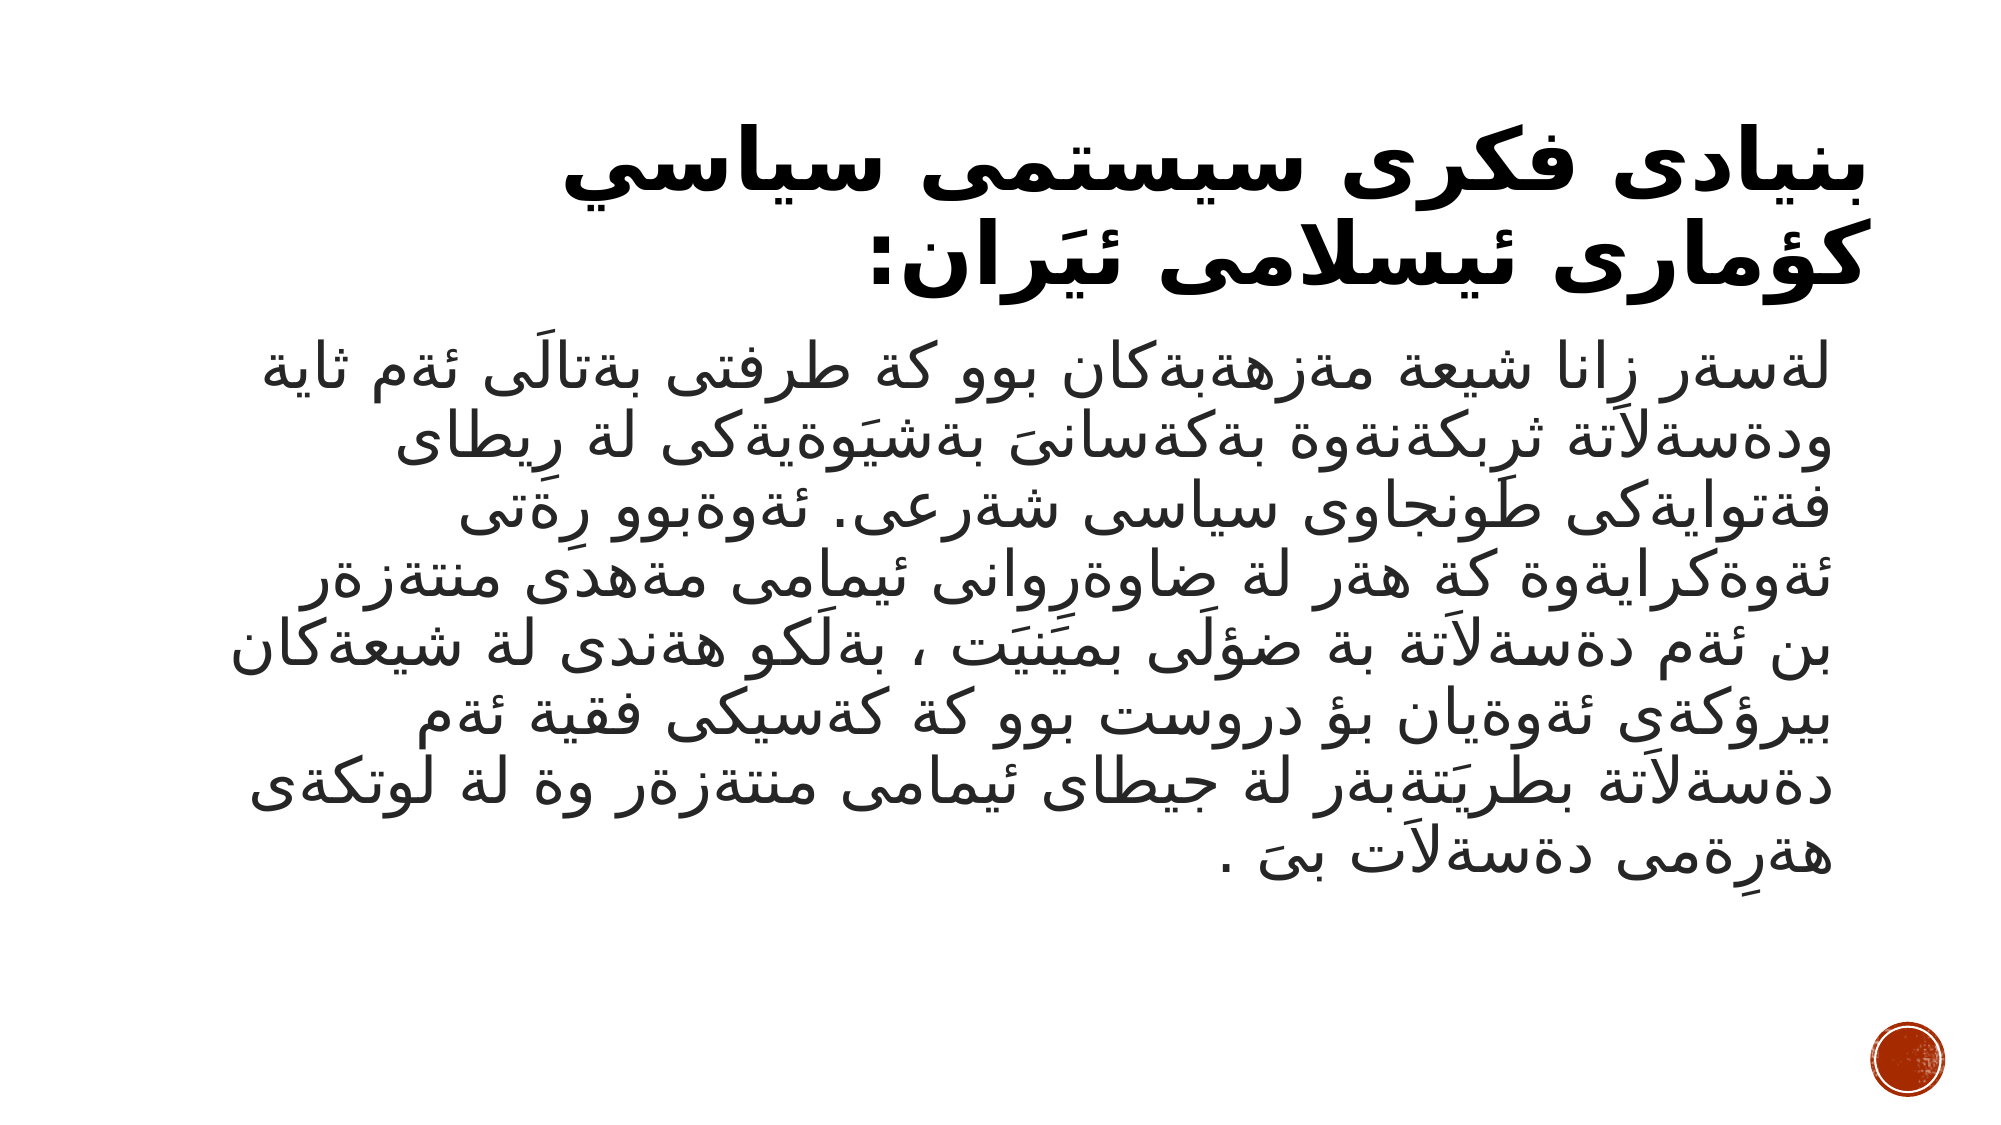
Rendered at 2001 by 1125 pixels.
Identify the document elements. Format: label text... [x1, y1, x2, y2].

title بنيادى فكرى سيستمى سياسي كؤمارى ئيسلامى ئيَران: [425, 106, 1888, 313]
list لةسةر زانا شيعة مةزهةبةكان بوو كة طرفتى بةتالَى ئةم ثاية ودةسةلاَتة ثرِبكةنةوة بةكةسانىَ بةشيَوةيةكى لة رِيطاى فةتوايةكى طونجاوى سياسى شةرعى. ئةوةبوو رِةتى ئةوةكرايةوة كة هةر لة ضاوةرِوانى ئيمامى مةهدى منتةزةر بن ئةم دةسةلاَتة بة ضؤلَى بميَنيَت ، بةلَكو هةندى لة شيعةكان بيرؤكةى ئةوةيان بؤ دروست بوو كة كةسيكى فقية ئةم دةسةلاَتة بطريَتةبةر لة جيطاى ئيمامى منتةزةر وة لة لوتكةى هةرِةمى دةسةلاَت بىَ . [200, 326, 1851, 991]
